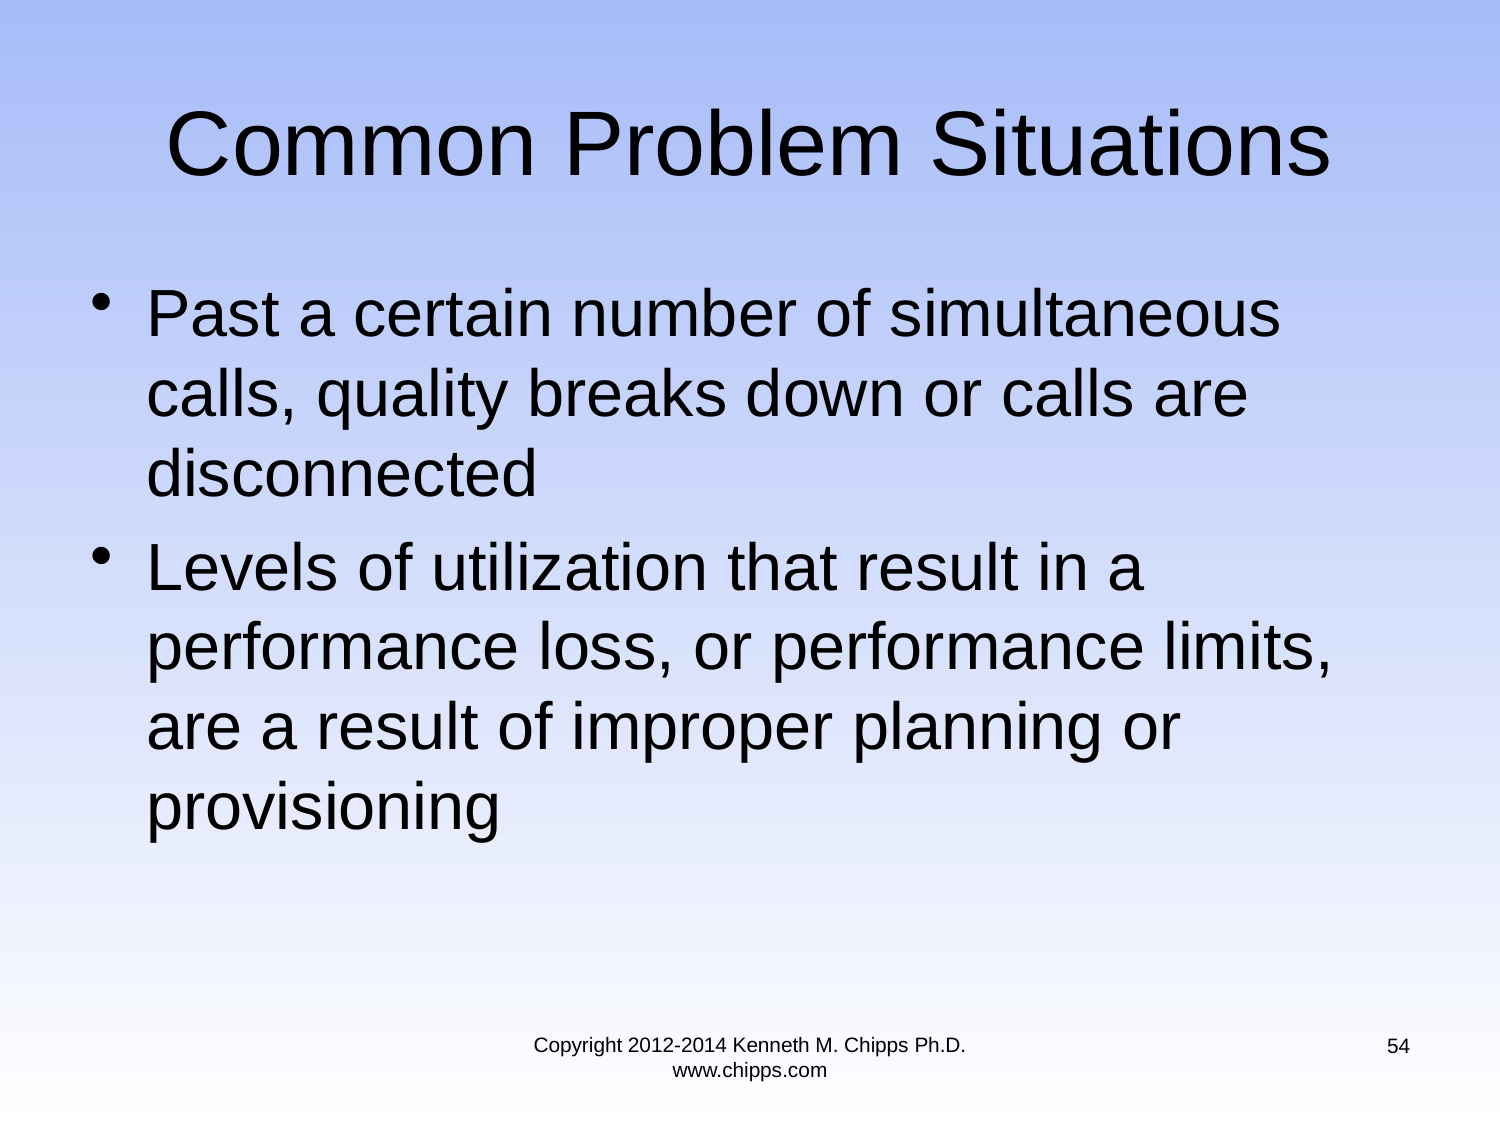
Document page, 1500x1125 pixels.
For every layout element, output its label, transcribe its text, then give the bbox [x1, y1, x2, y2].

list Past a certain number of simultaneous calls, quality breaks down or calls are disconnected Levels of utilization that result in a performance loss, or performance limits, are a result of improper planning or provisioning [75, 262, 1425, 1005]
slide_number 54 [1074, 1024, 1426, 1104]
footer Copyright 2012-2014 Kenneth M. Chipps Ph.D. www.chipps.com [449, 1024, 1051, 1103]
title Common Problem Situations [75, 45, 1425, 233]
